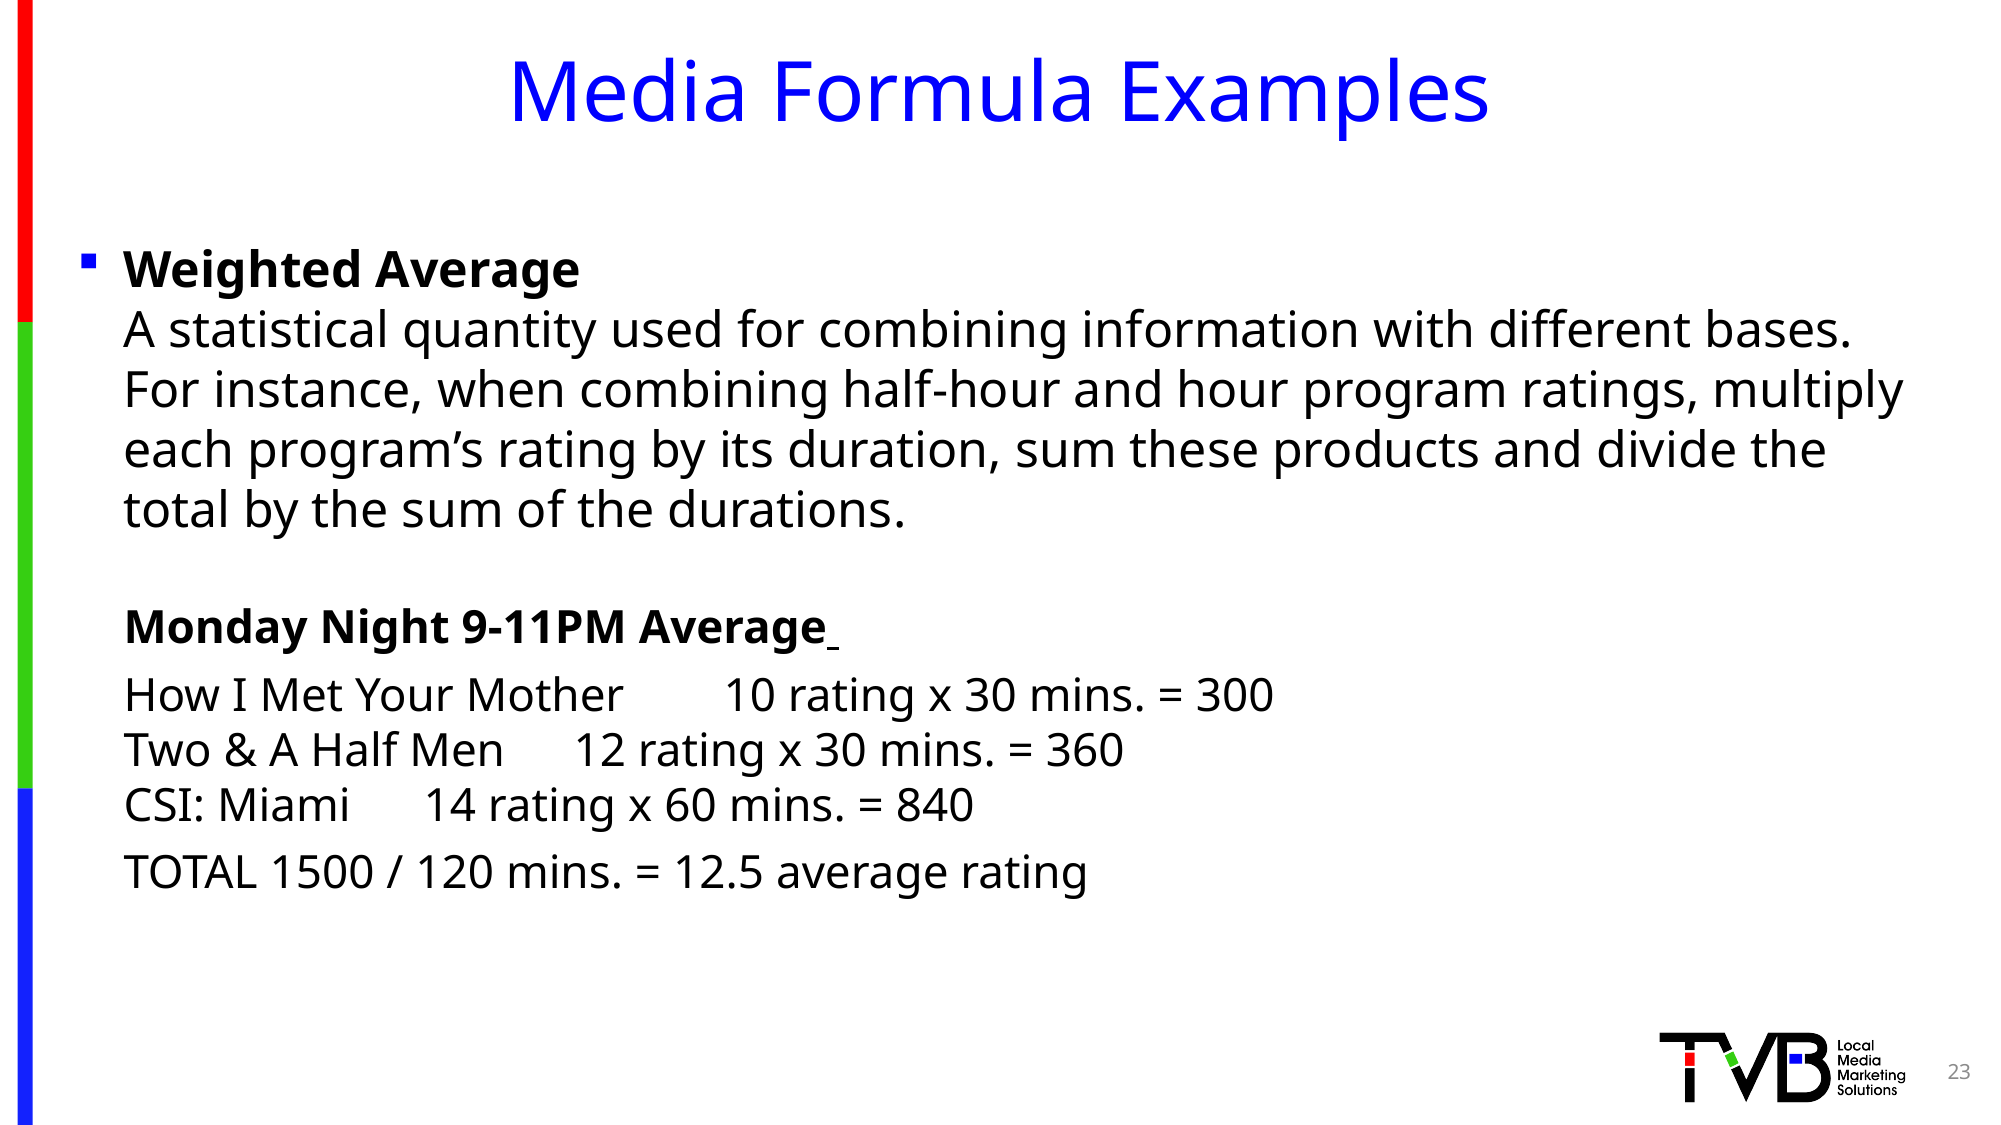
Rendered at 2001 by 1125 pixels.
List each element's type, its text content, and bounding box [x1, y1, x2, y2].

slide_number 23 [1896, 1042, 1987, 1103]
title Media Formula Examples [62, 41, 1938, 148]
picture [1659, 1032, 1906, 1103]
list Weighted Average A statistical quantity used for combining information with different bases. For instance, when combining half-hour and hour program ratings, multiply each program’s rating by its duration, sum these products and divide the total by the sum of the durations. Monday Night 9-11PM Average How I Met Your Mother 10 rating x 30 mins. = 300 Two & A Half Men 12 rating x 30 mins. = 360 CSI: Miami 14 rating x 60 mins. = 840 TOTAL 1500 / 120 mins. = 12.5 average rating [62, 230, 1938, 1025]
